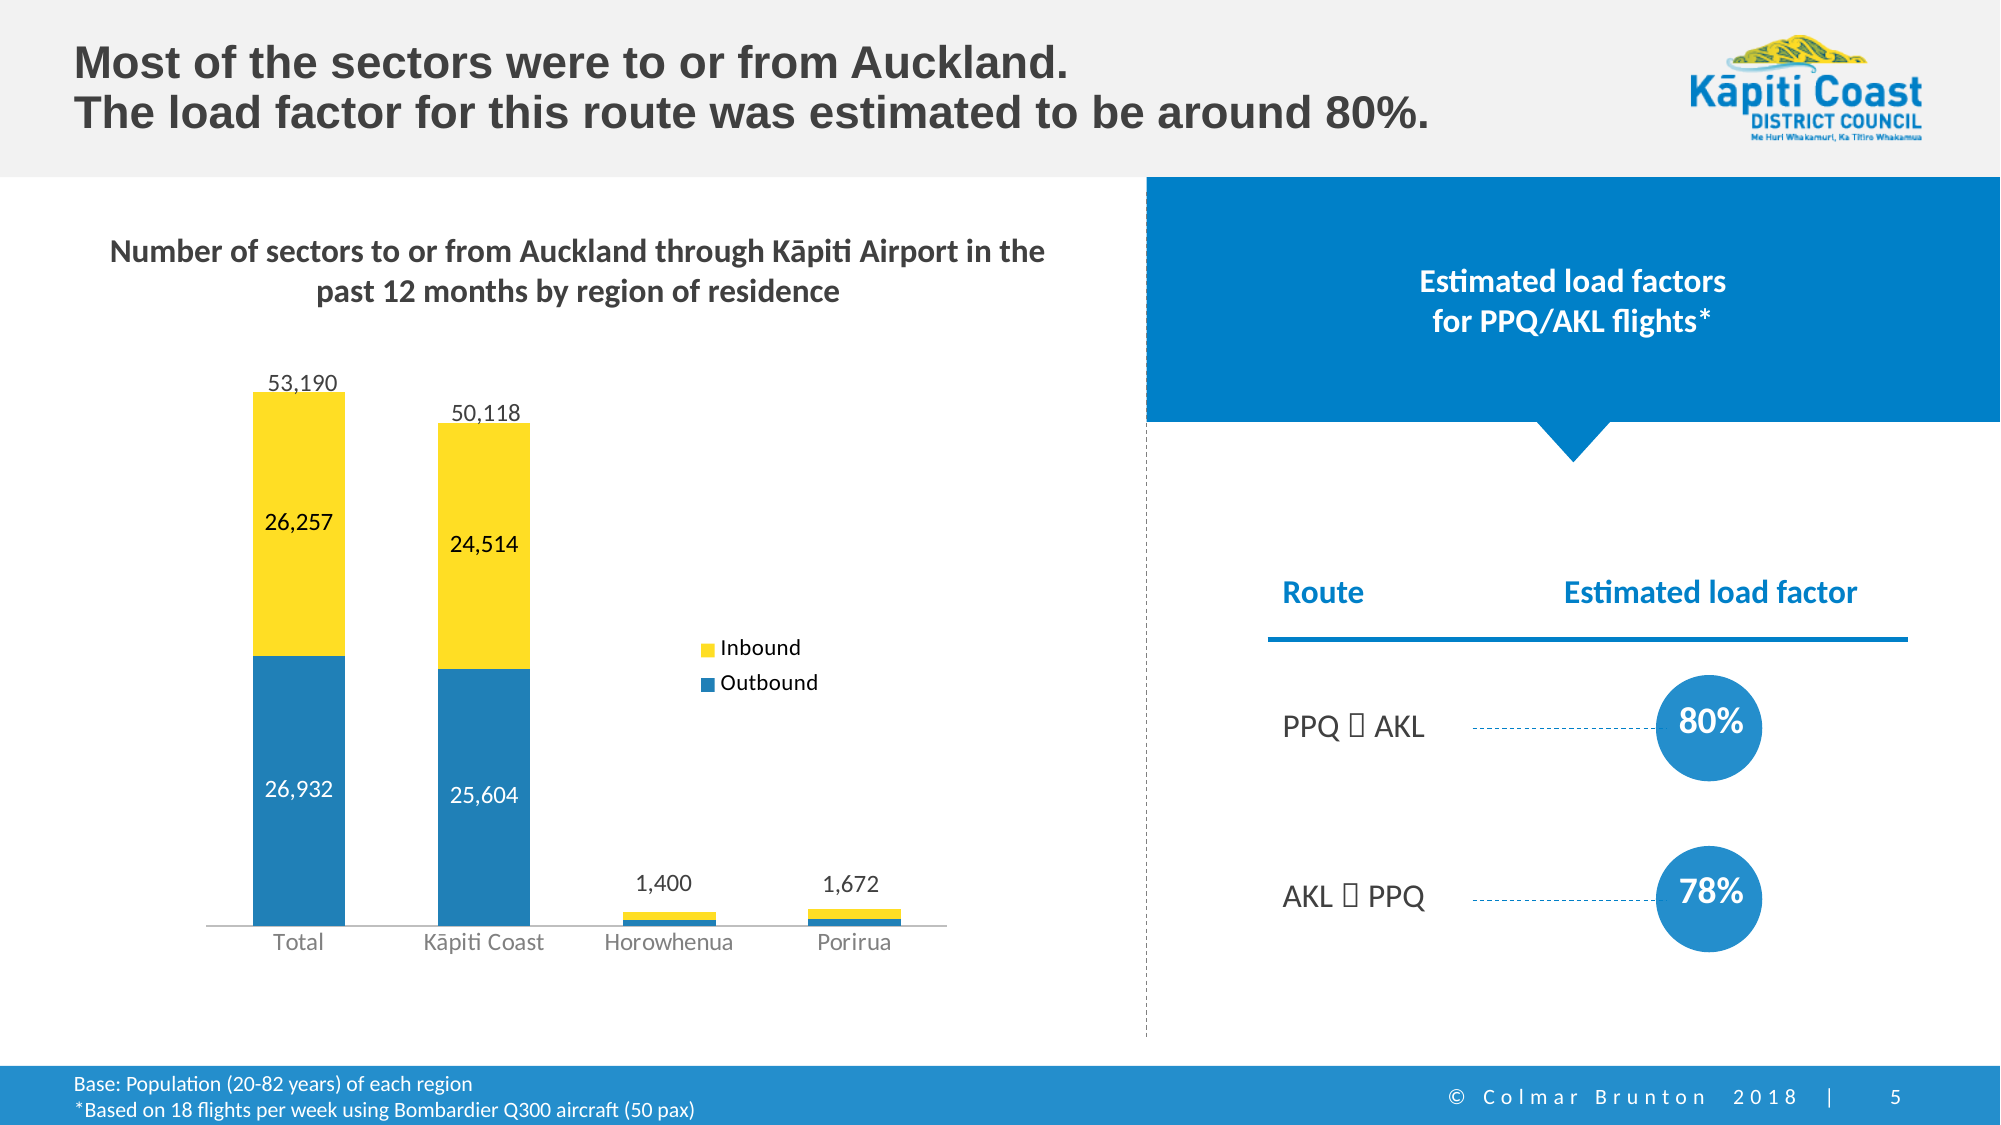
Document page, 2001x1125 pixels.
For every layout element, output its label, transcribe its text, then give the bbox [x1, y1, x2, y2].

table_cell 80% [1515, 642, 1908, 809]
table_cell 78% [1515, 809, 1908, 979]
title Most of the sectors were to or from Auckland. The load factor for this route was estimated to be around 80%. [59, 0, 1671, 178]
table_cell AKL  PPQ [1268, 809, 1515, 979]
text_box Estimated load factors for PPQ/AKL flights* [1392, 251, 1755, 347]
slide_number 5 [1850, 1074, 1941, 1117]
text_box [1527, 412, 1620, 464]
table_header Estimated load factor [1515, 551, 1908, 637]
footer Base: Population (20-82 years) of each region *Based on 18 flights per week using Bombardier Q300 aircraft (50 pax) [59, 1074, 1403, 1117]
picture [1672, 24, 1941, 153]
table_cell PPQ  AKL [1268, 642, 1515, 809]
table_header Route [1268, 551, 1515, 637]
text_box Number of sectors to or from Auckland through Kāpiti Airport in the past 12 months by region of residence [83, 221, 1074, 317]
text_box [1146, 176, 2000, 423]
chart [187, 310, 1112, 971]
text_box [1472, 728, 1667, 901]
